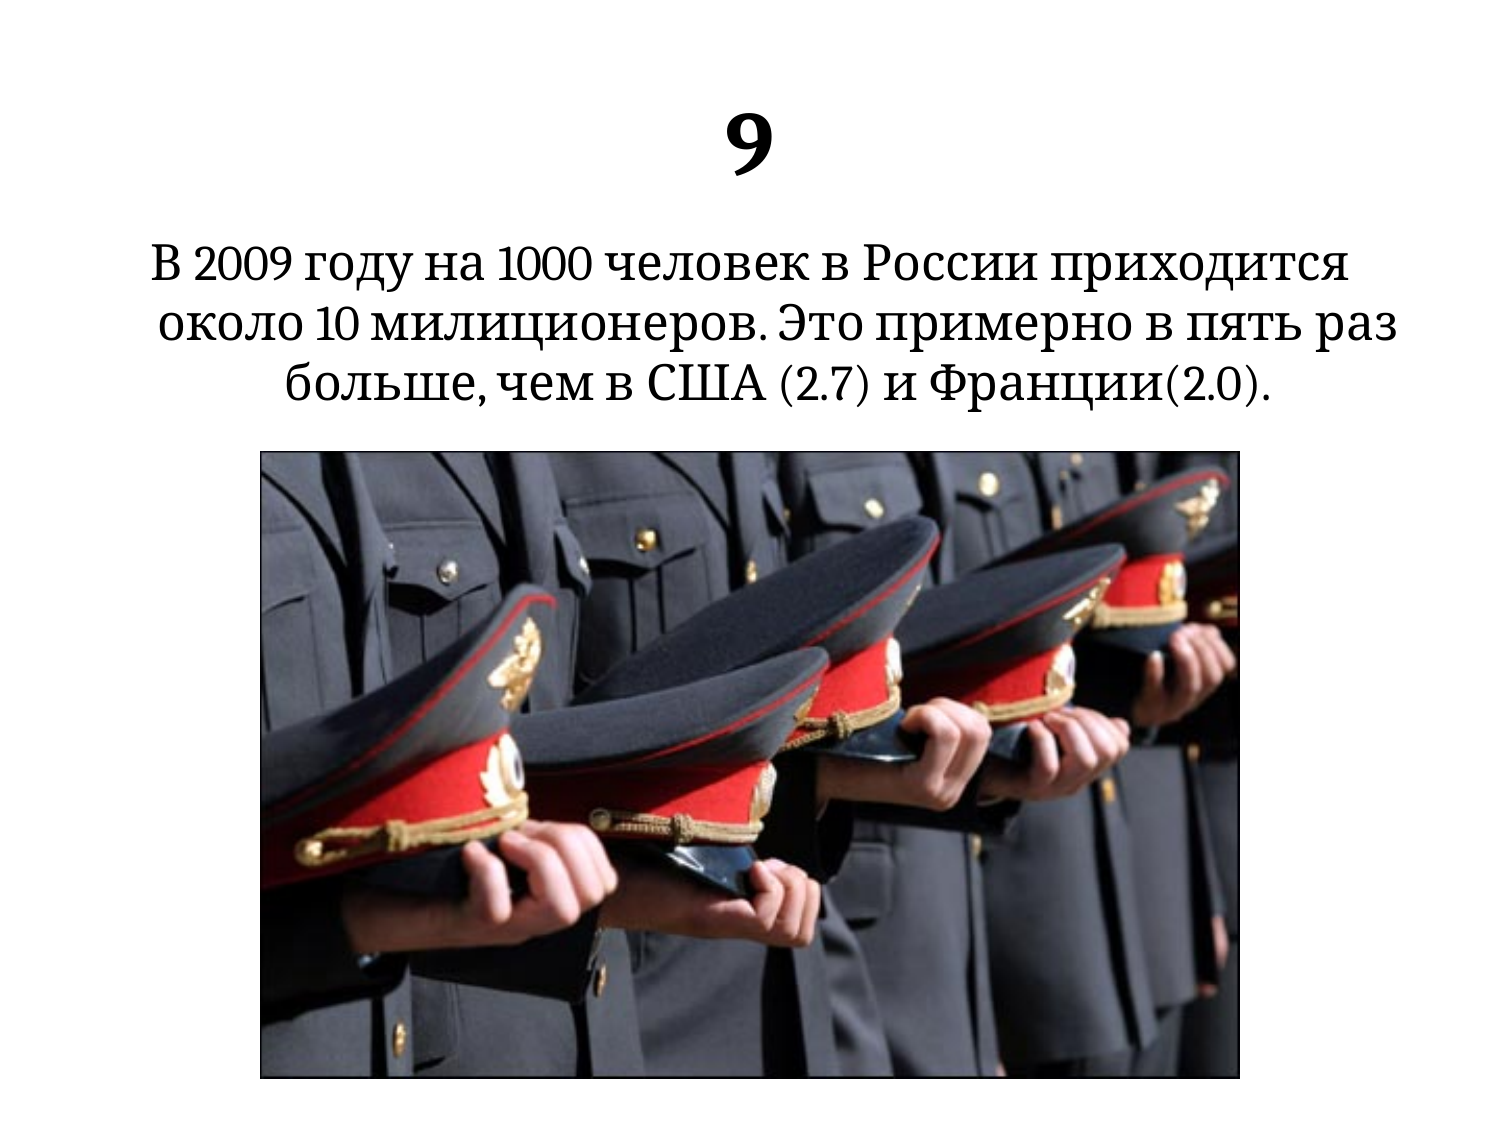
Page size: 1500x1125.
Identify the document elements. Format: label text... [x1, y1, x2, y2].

title 9 [75, 45, 1425, 222]
list В 2009 году на 1000 человек в России приходится около 10 милиционеров. Это примерно в пять раз больше, чем в США (2.7) и Франции(2.0). [75, 222, 1425, 966]
picture [260, 450, 1240, 1079]
